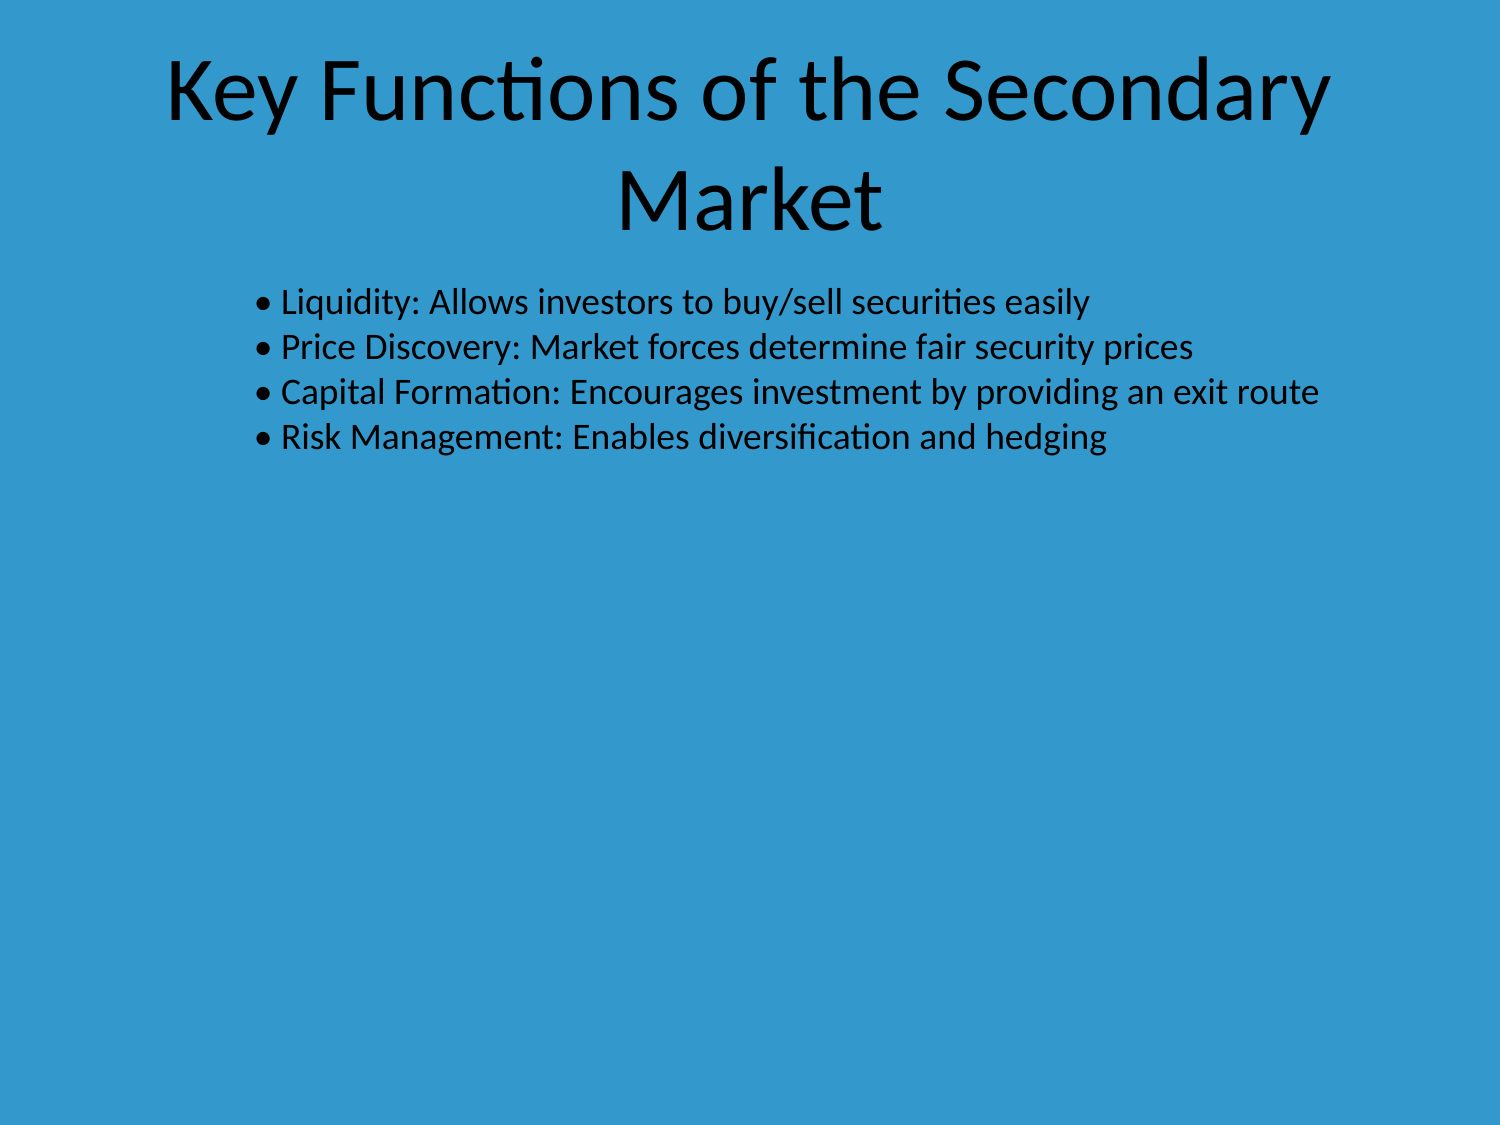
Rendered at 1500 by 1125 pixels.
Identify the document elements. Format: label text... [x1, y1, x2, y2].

text_box • Liquidity: Allows investors to buy/sell securities easily • Price Discovery: Market forces determine fair security prices • Capital Formation: Encourages investment by providing an exit route • Risk Management: Enables diversification and hedging [239, 224, 1336, 465]
title Key Functions of the Secondary Market [75, 45, 1425, 233]
